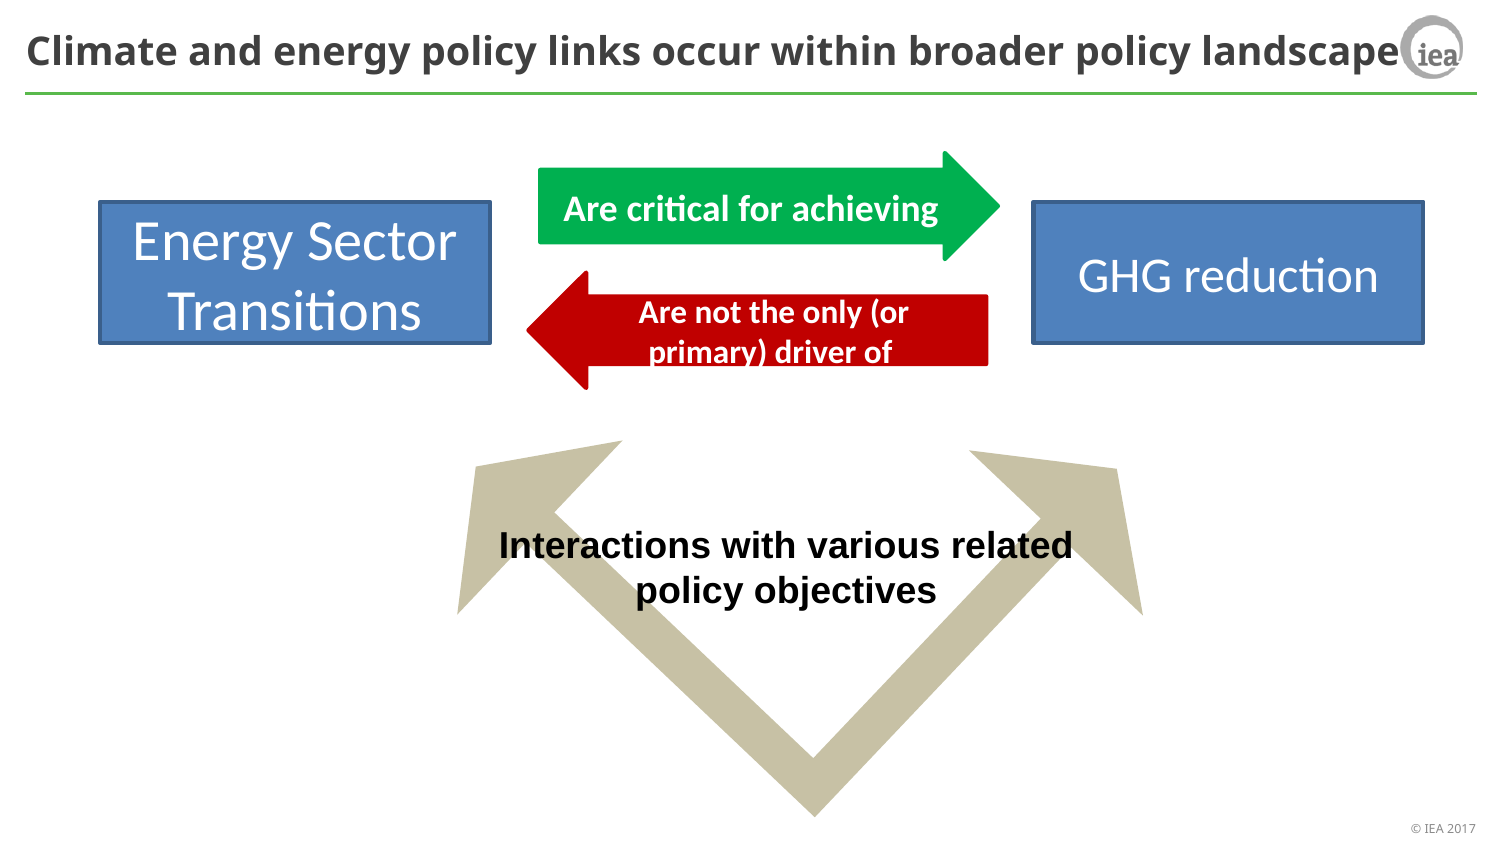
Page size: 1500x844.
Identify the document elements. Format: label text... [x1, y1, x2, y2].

text_box [605, 619, 1003, 818]
text_box [469, 440, 623, 513]
text_box Energy Sector Transitions [100, 201, 491, 343]
text_box Interactions with various related policy objectives [443, 513, 1129, 619]
text_box Are not the only (or primary) driver of [528, 272, 987, 388]
list Climate and energy policy links occur within broader policy landscape [10, 18, 1424, 92]
text_box [968, 450, 1125, 513]
text_box [1129, 537, 1144, 616]
picture [1400, 15, 1463, 79]
text_box Are critical for achieving [540, 152, 998, 260]
text_box GHG reduction [1033, 201, 1424, 343]
